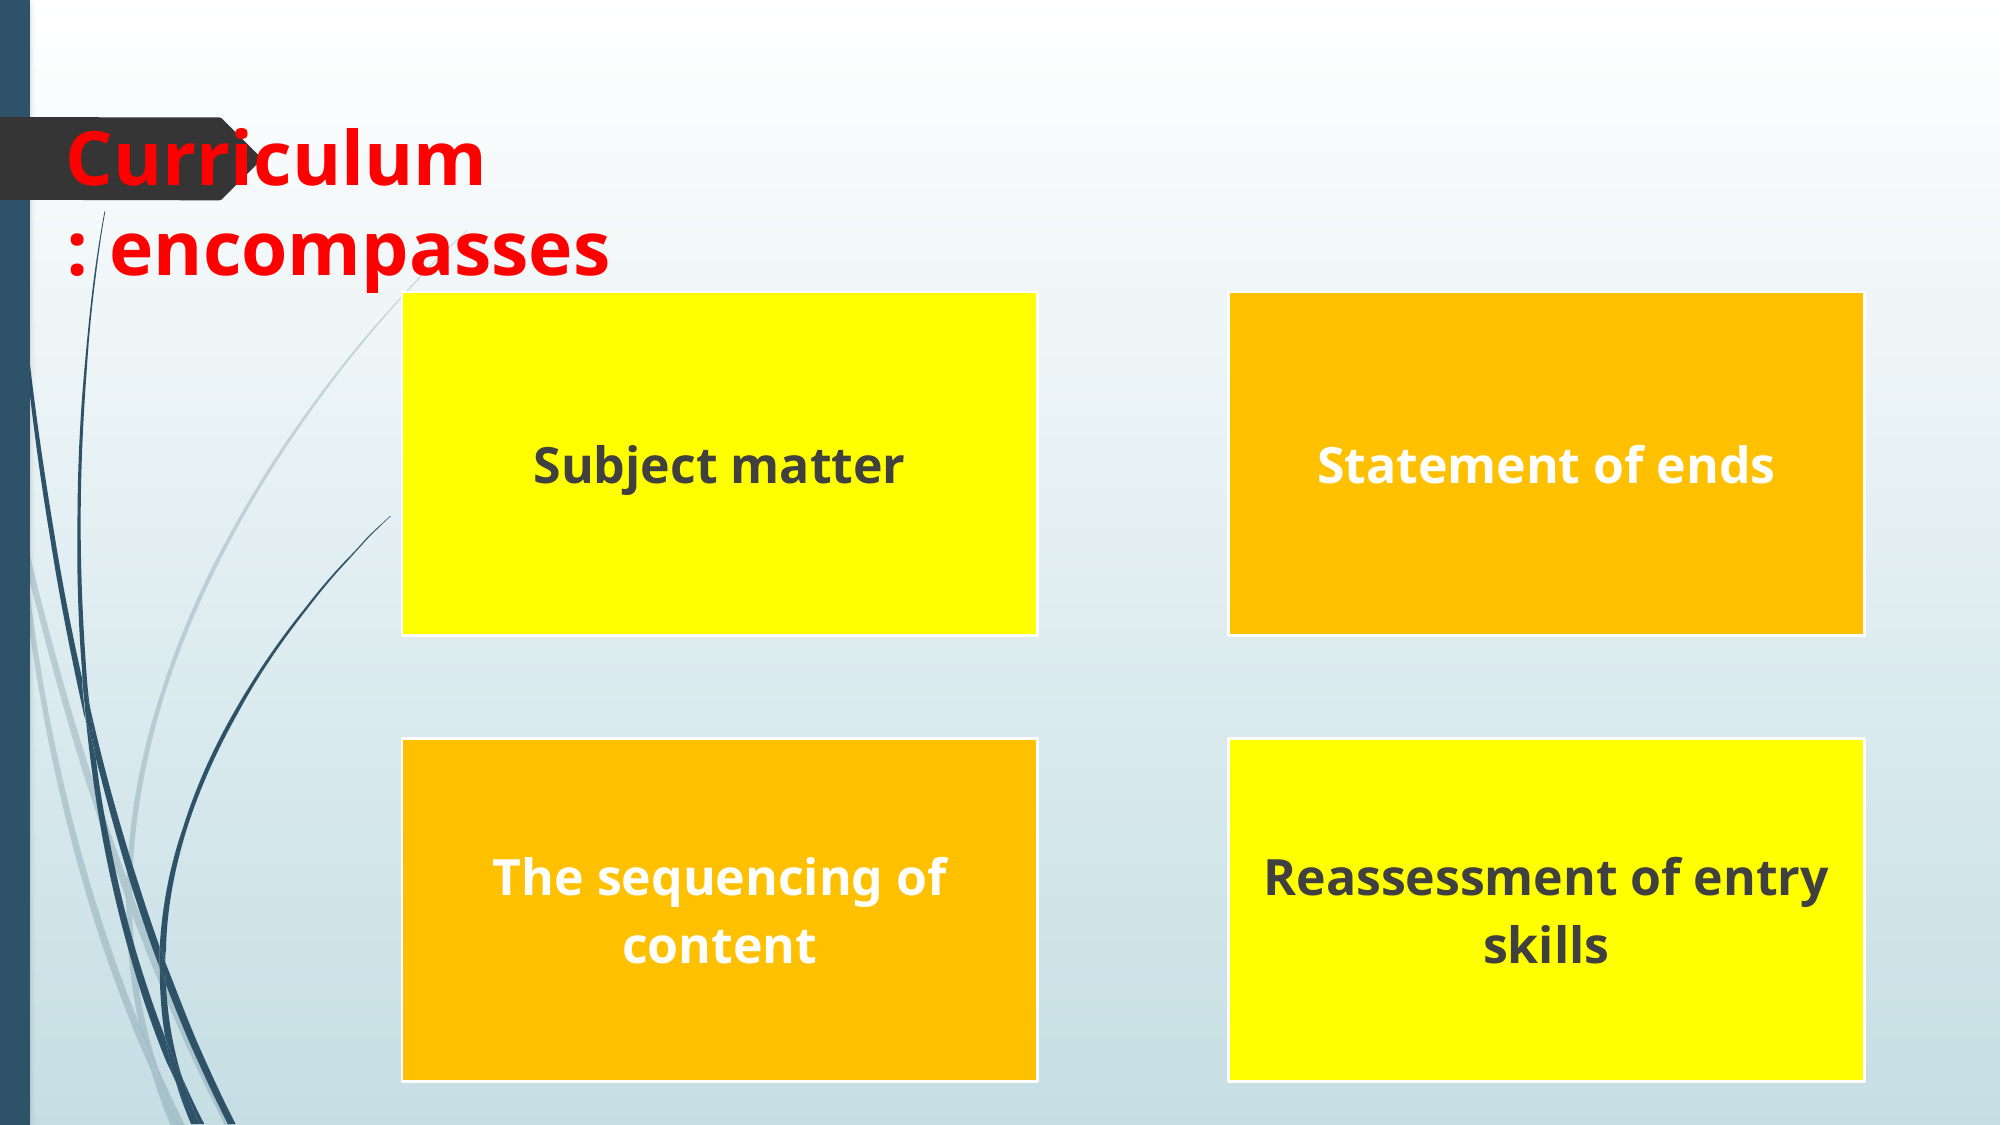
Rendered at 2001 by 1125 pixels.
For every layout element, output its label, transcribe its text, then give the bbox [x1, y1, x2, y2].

title Curriculum encompasses : [50, 102, 1053, 313]
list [401, 291, 1865, 913]
